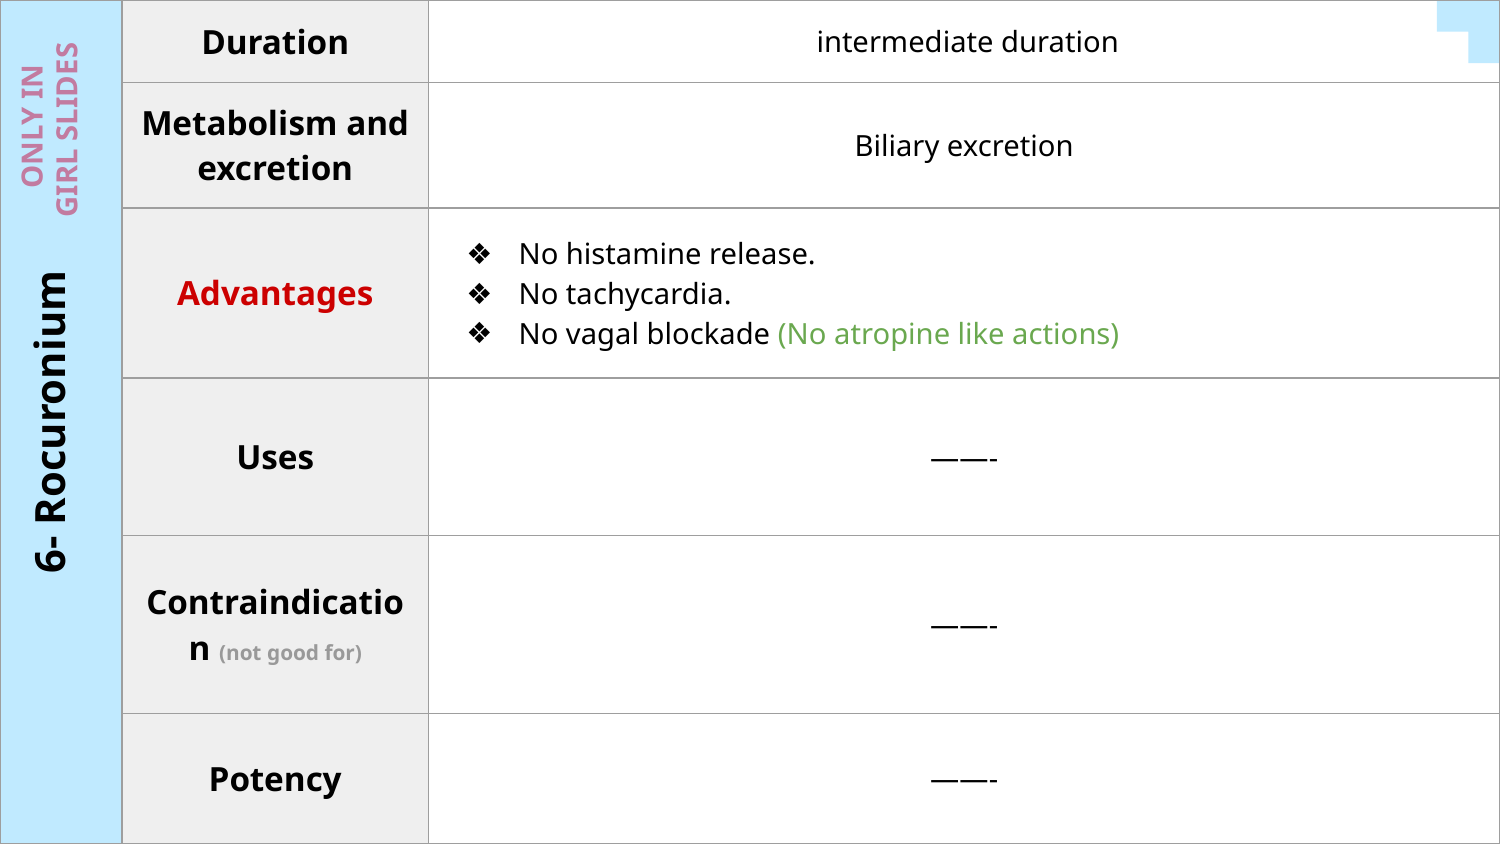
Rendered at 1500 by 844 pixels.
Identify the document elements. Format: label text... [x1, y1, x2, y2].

table_cell ——- [429, 379, 1499, 535]
table_cell ——- [429, 714, 1499, 843]
table_cell Potency [123, 714, 428, 843]
table_header [1, 1, 121, 843]
table_cell Advantages [123, 209, 428, 377]
table_cell Biliary excretion [429, 83, 1499, 207]
table_cell No histamine release. No tachycardia. No vagal blockade (No atropine like actions) [429, 209, 1499, 377]
table_cell Metabolism and excretion [123, 83, 428, 207]
table_cell Uses [123, 379, 428, 535]
text_box ONLY IN GIRL SLIDES [0, 12, 99, 241]
table_cell Contraindication (not good for) [123, 536, 428, 713]
table_header Duration [123, 1, 428, 82]
table_header intermediate duration [429, 1, 1499, 82]
text_box 6- Rocuronium [0, 241, 97, 723]
table_cell ——- [429, 536, 1499, 713]
